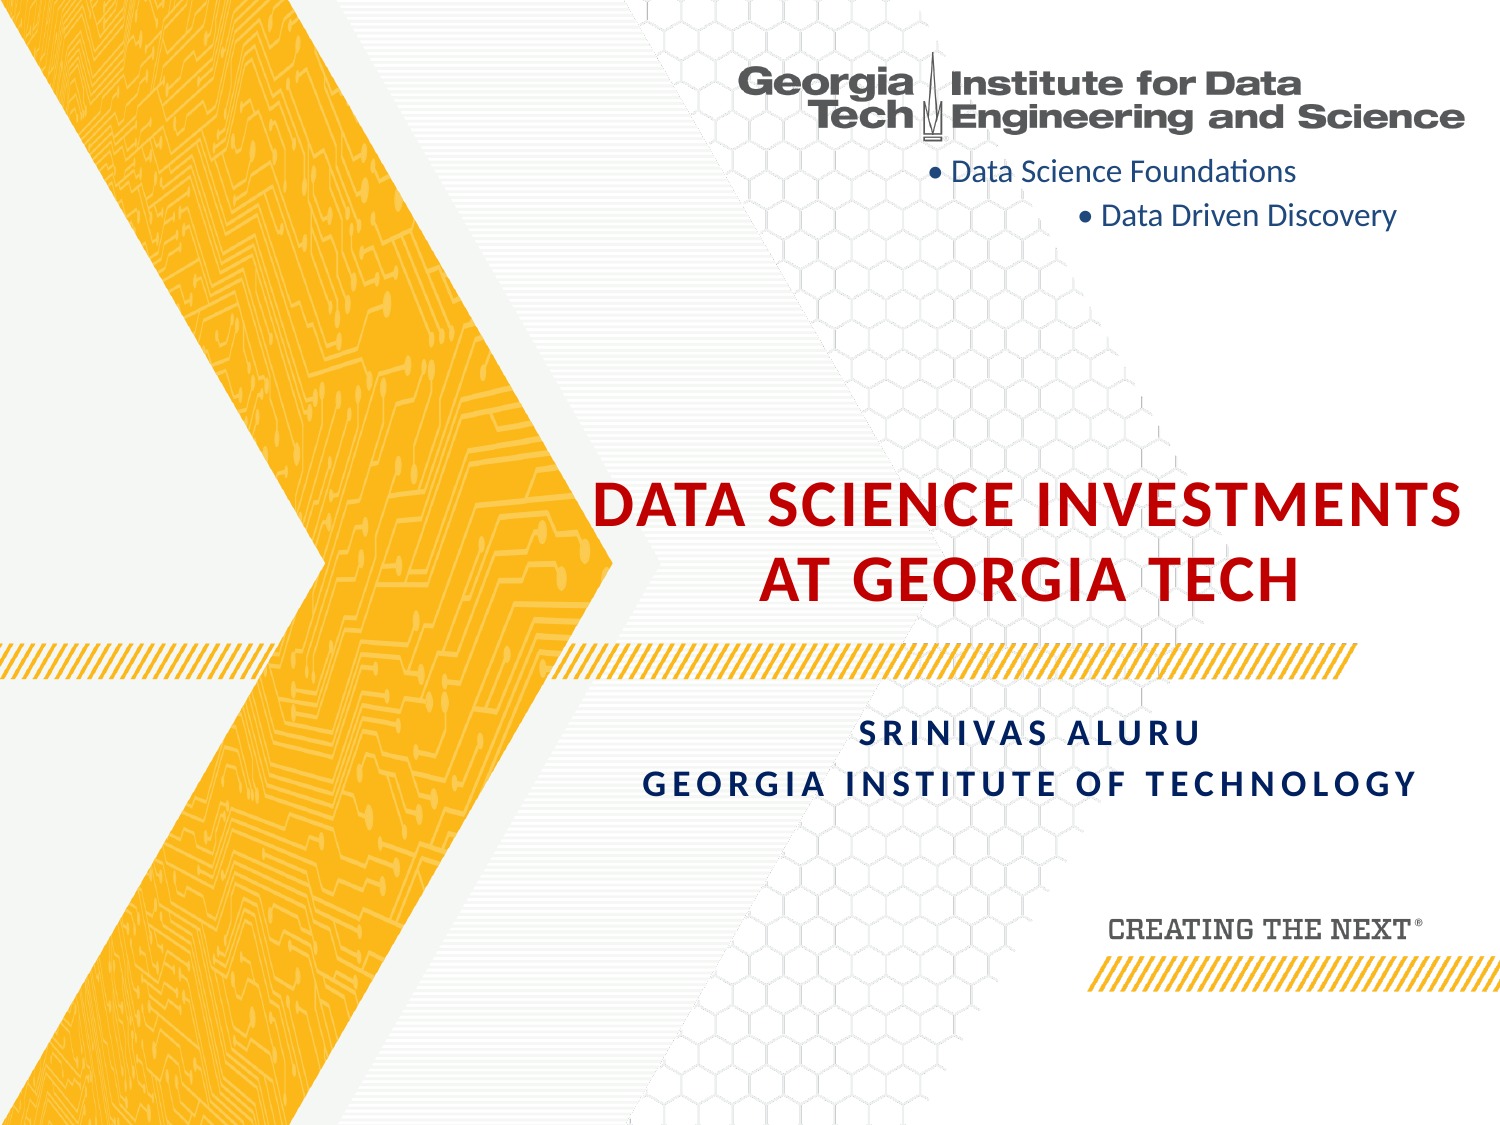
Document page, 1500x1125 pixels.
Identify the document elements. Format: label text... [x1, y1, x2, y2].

text_box • Data Science Foundations • Data Driven Discovery [912, 141, 1500, 242]
title Data science investments at Georgia tech [559, 255, 1500, 623]
subtitle Srinivas aluru Georgia Institute of technology [611, 701, 1448, 899]
